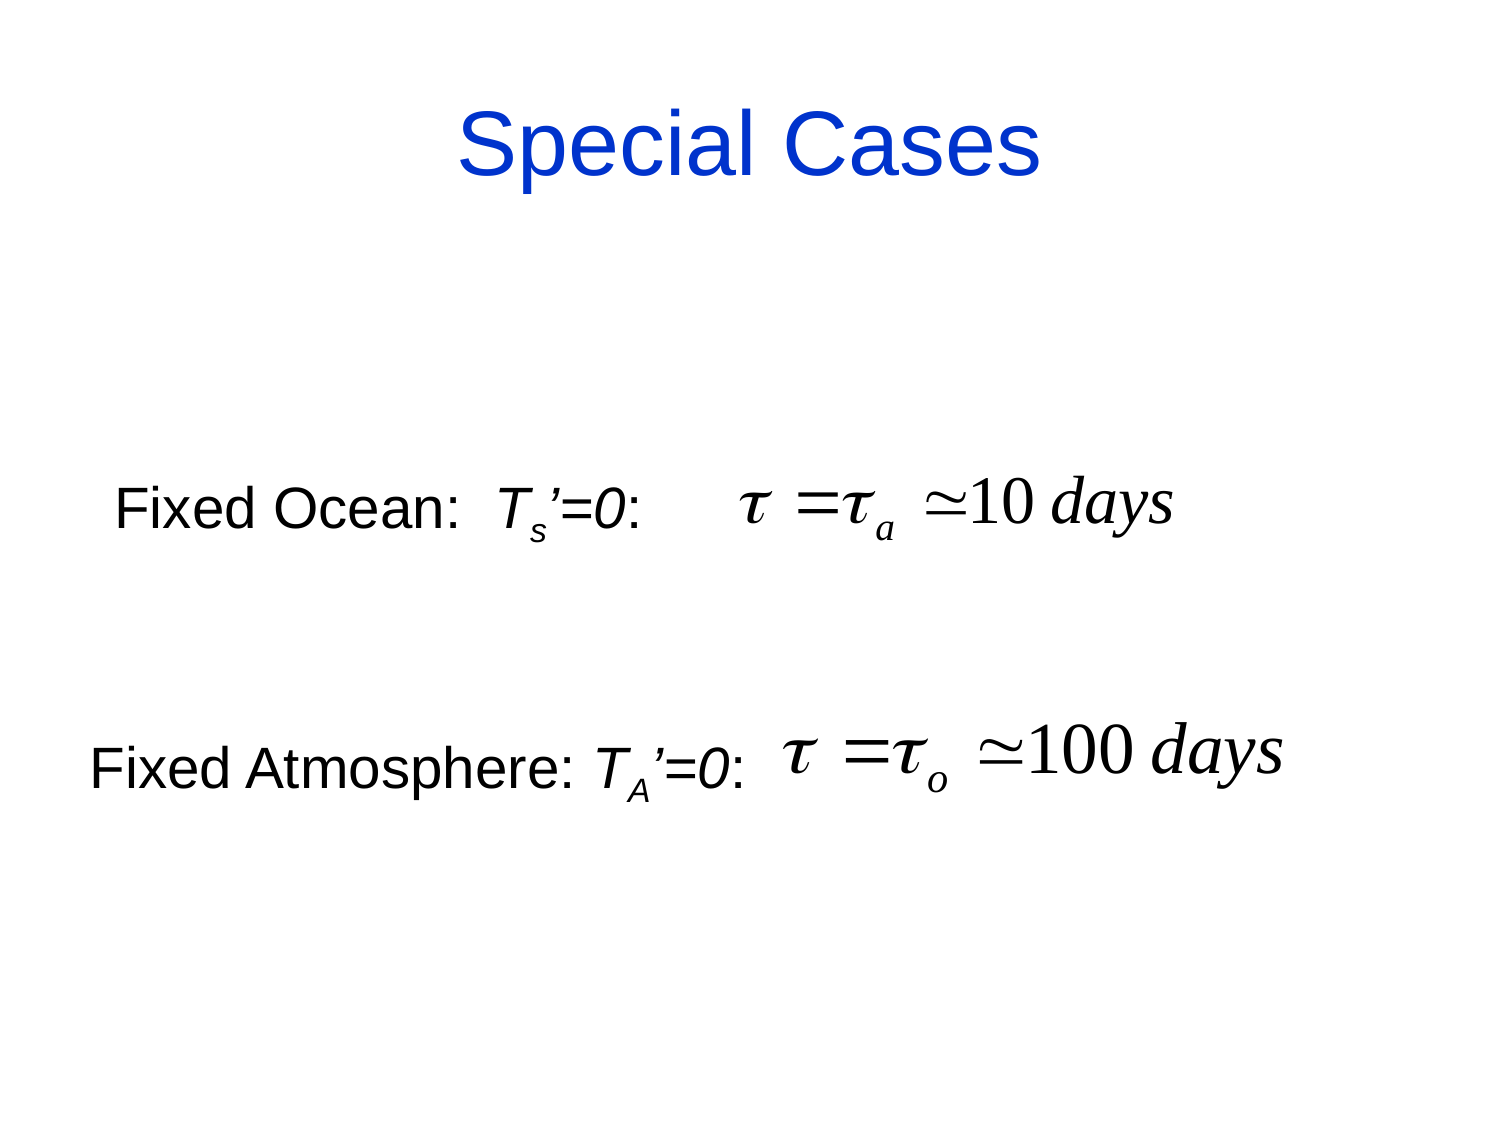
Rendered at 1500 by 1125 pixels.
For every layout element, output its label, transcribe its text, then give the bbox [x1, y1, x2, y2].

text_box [774, 699, 1301, 811]
text_box Fixed Atmosphere: TA’=0: [75, 722, 772, 817]
title Special Cases [74, 44, 1426, 233]
text_box Fixed Ocean: Ts’=0: [99, 462, 688, 557]
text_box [732, 454, 1188, 558]
